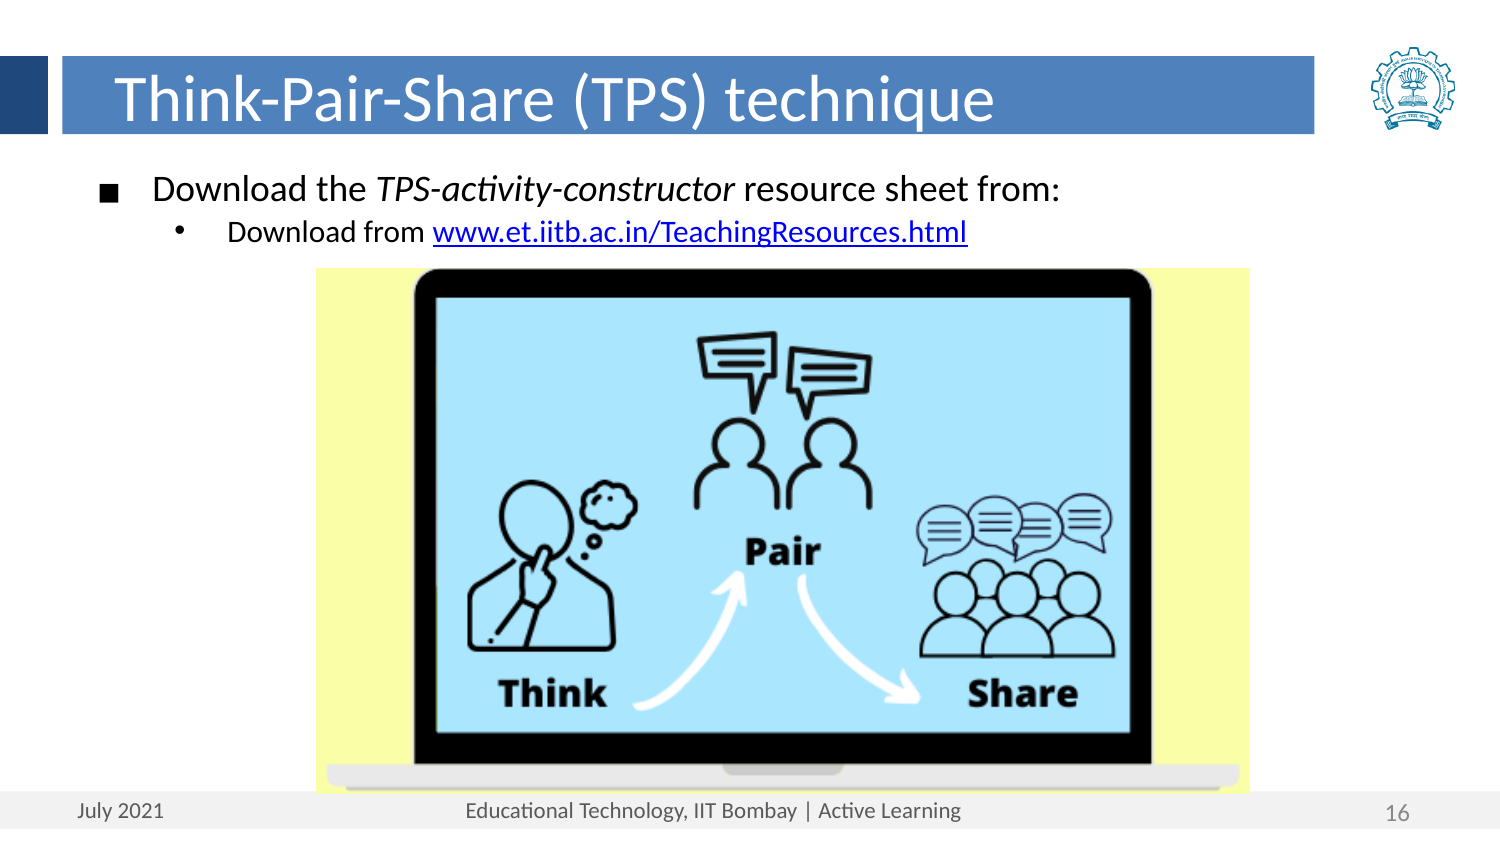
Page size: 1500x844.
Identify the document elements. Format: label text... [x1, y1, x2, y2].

list Think-Pair-Share (TPS) technique [62, 56, 1313, 134]
picture [316, 268, 1251, 794]
slide_number 16 [1332, 789, 1425, 835]
picture [1371, 47, 1455, 130]
list Download the TPS-activity-constructor resource sheet from: Download from www.et.iitb.ac.in/TeachingResources.html [62, 152, 1313, 741]
